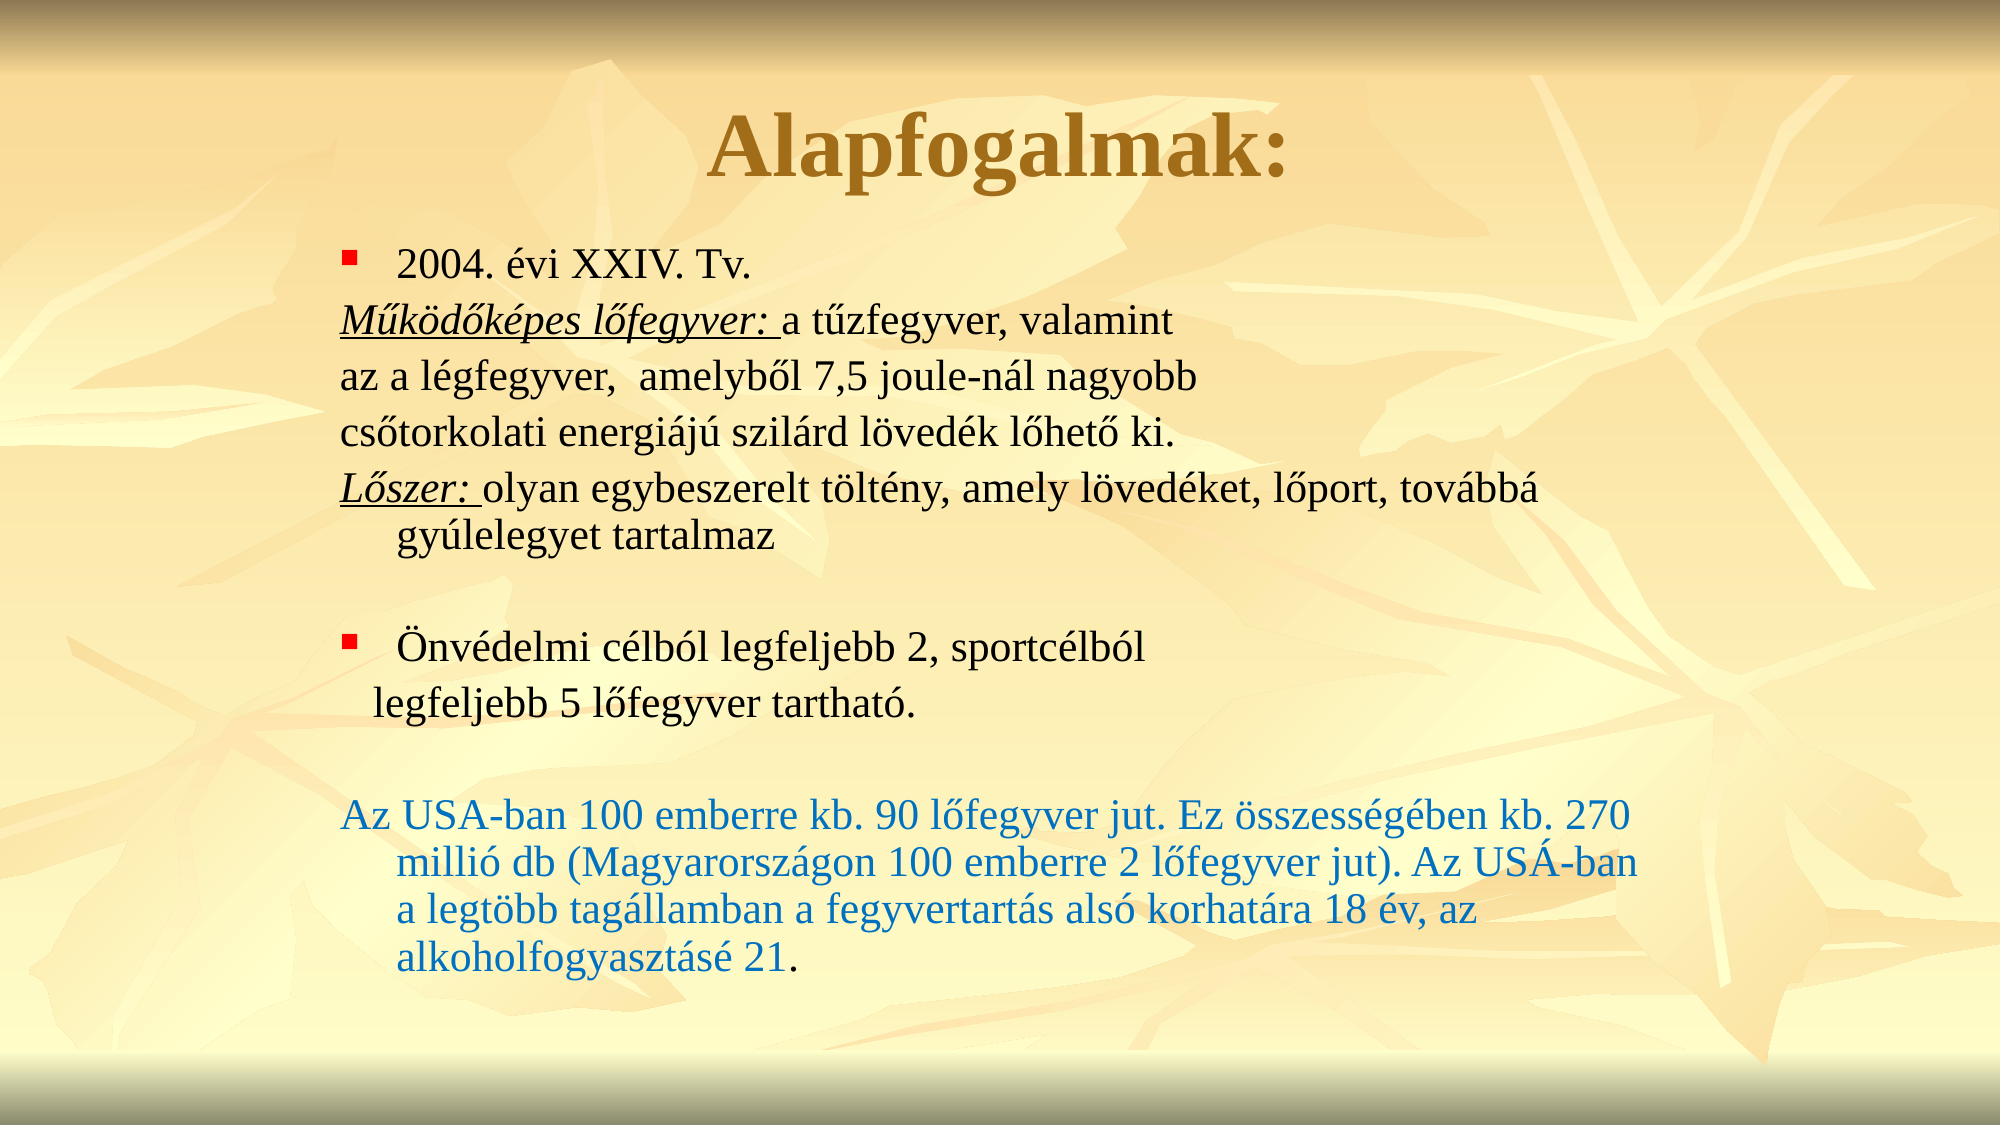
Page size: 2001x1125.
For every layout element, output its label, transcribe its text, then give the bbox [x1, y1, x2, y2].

list 2004. évi XXIV. Tv. Működőképes lőfegyver: a tűzfegyver, valamint az a légfegyver, amelyből 7,5 joule-nál nagyobb csőtorkolati energiájú szilárd lövedék lőhető ki. Lőszer: olyan egybeszerelt töltény, amely lövedéket, lőport, továbbá gyúlelegyet tartalmaz Önvédelmi célból legfeljebb 2, sportcélból legfeljebb 5 lőfegyver tartható. Az USA-ban 100 emberre kb. 90 lőfegyver jut. Ez összességében kb. 270 millió db (Magyarországon 100 emberre 2 lőfegyver jut). Az USÁ-ban a legtöbb tagállamban a fegyvertartás alsó korhatára 18 év, az alkoholfogyasztásé 21. [324, 233, 1675, 1012]
title Alapfogalmak: [99, 45, 1900, 234]
